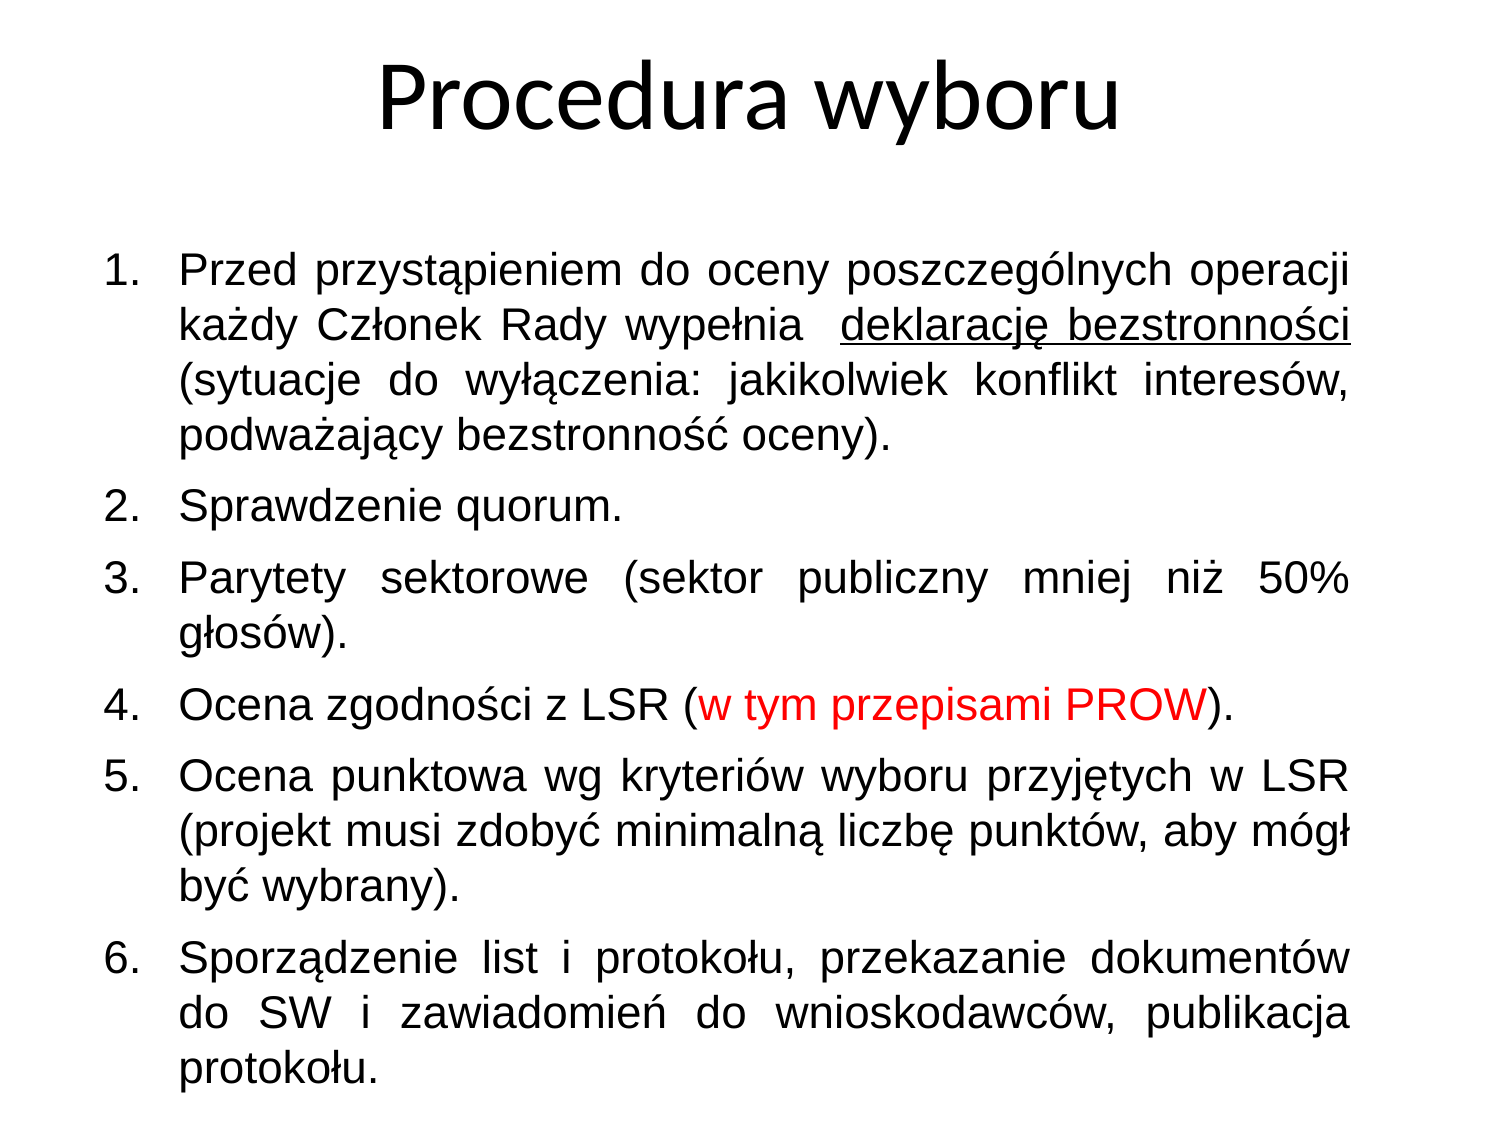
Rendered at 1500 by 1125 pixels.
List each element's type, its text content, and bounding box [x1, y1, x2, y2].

text_box Procedura wyboru [112, 19, 1388, 161]
text_box Przed przystąpieniem do oceny poszczególnych operacji każdy Członek Rady wypełnia deklarację bezstronności (sytuacje do wyłączenia: jakikolwiek konflikt interesów, podważający bezstronność oceny). Sprawdzenie quorum. Parytety sektorowe (sektor publiczny mniej niż 50% głosów). Ocena zgodności z LSR (w tym przepisami PROW). Ocena punktowa wg kryteriów wyboru przyjętych w LSR (projekt musi zdobyć minimalną liczbę punktów, aby mógł być wybrany). Sporządzenie list i protokołu, przekazanie dokumentów do SW i zawiadomień do wnioskodawców, publikacja protokołu. [88, 231, 1366, 811]
